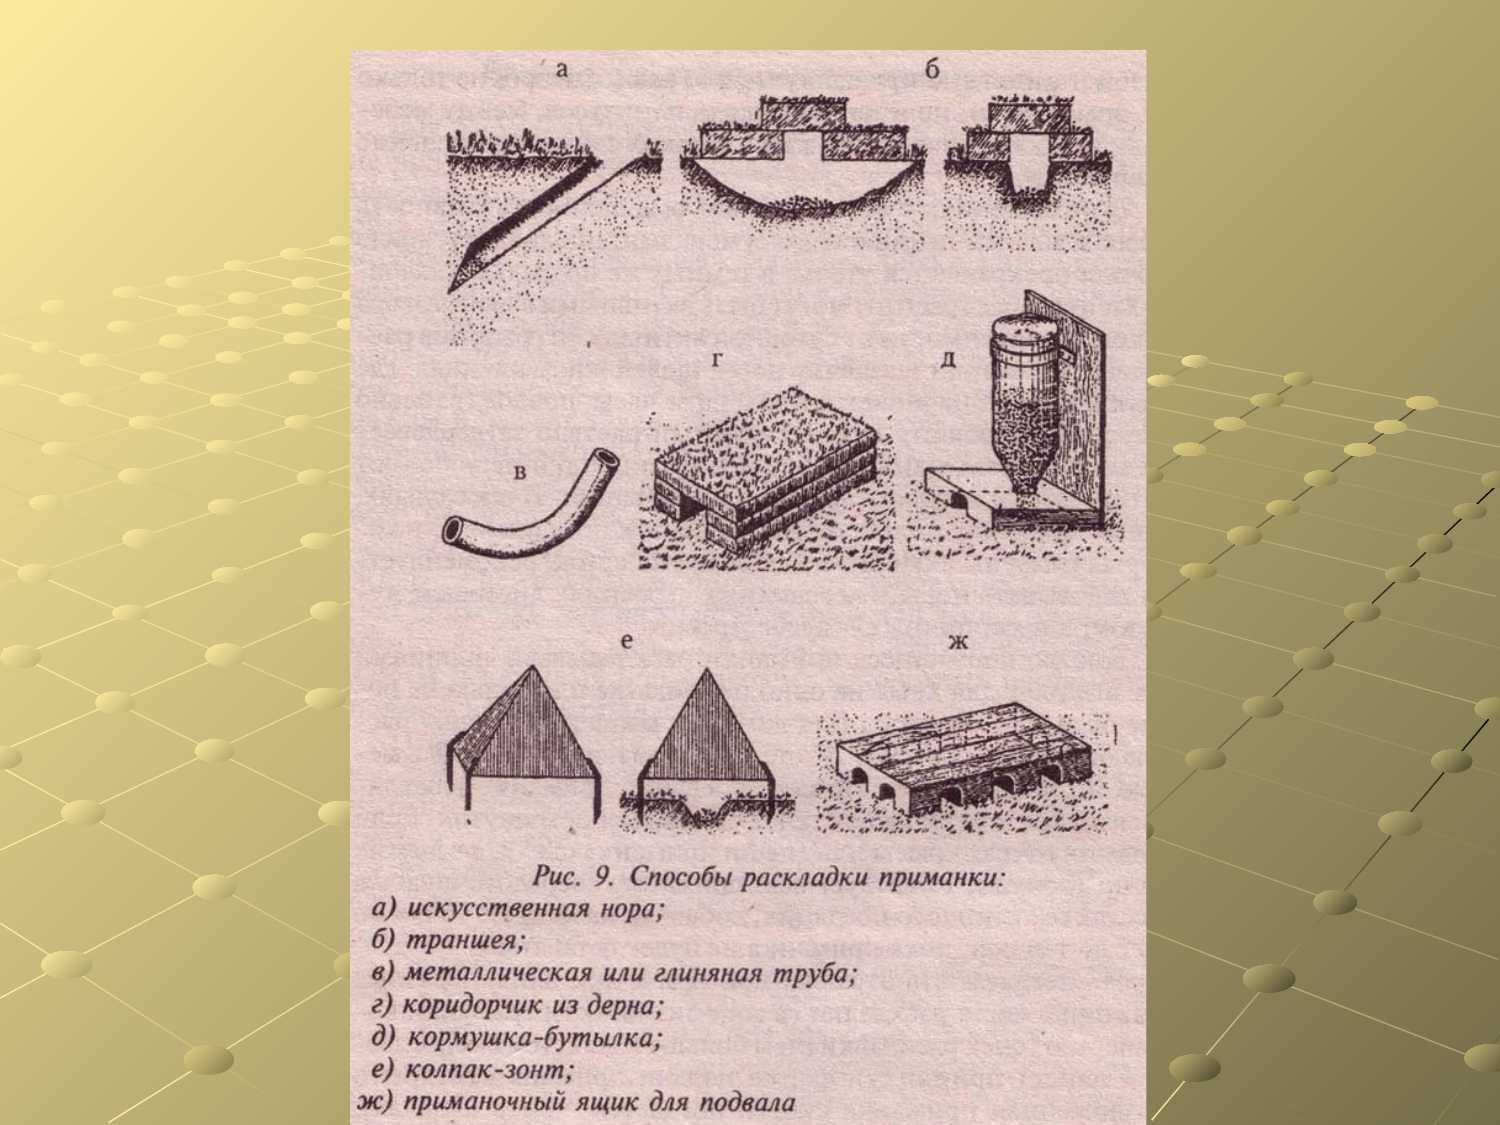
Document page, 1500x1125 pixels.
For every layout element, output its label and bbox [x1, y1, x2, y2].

picture [349, 49, 1147, 1125]
